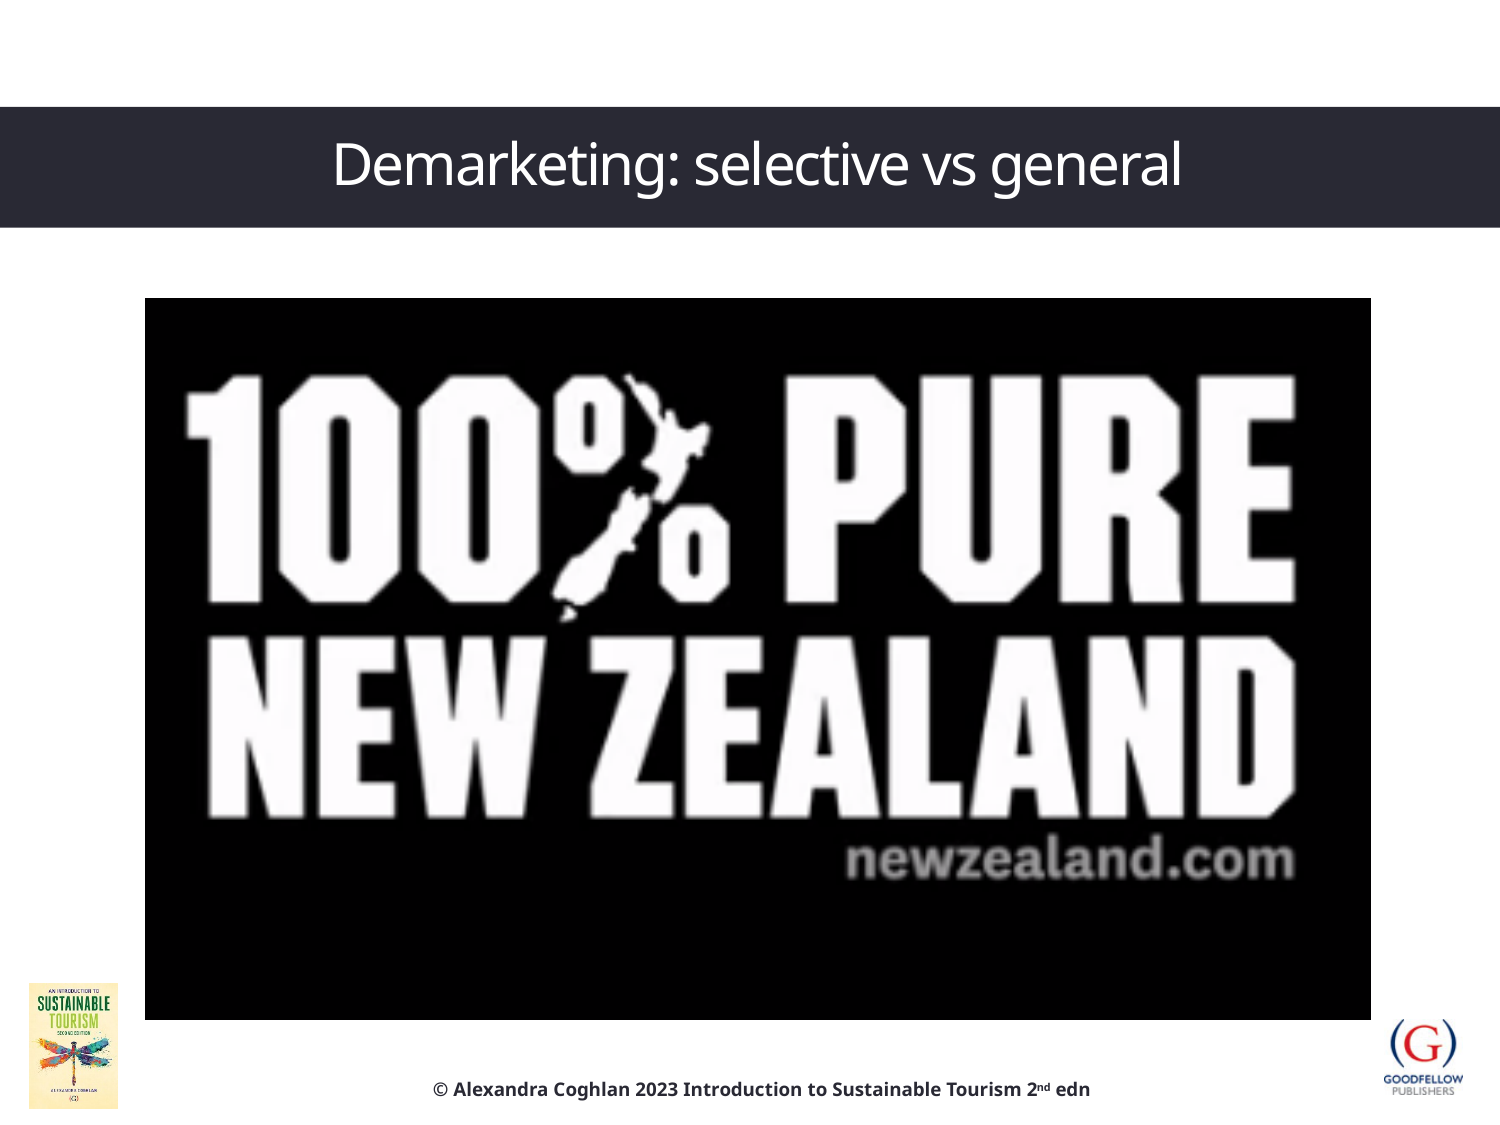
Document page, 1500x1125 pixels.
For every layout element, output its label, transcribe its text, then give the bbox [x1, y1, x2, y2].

picture [29, 983, 118, 1109]
title Demarketing: selective vs general [68, 105, 1448, 228]
picture [1384, 1019, 1463, 1095]
text_box [0, 105, 1500, 230]
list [145, 298, 1371, 1020]
